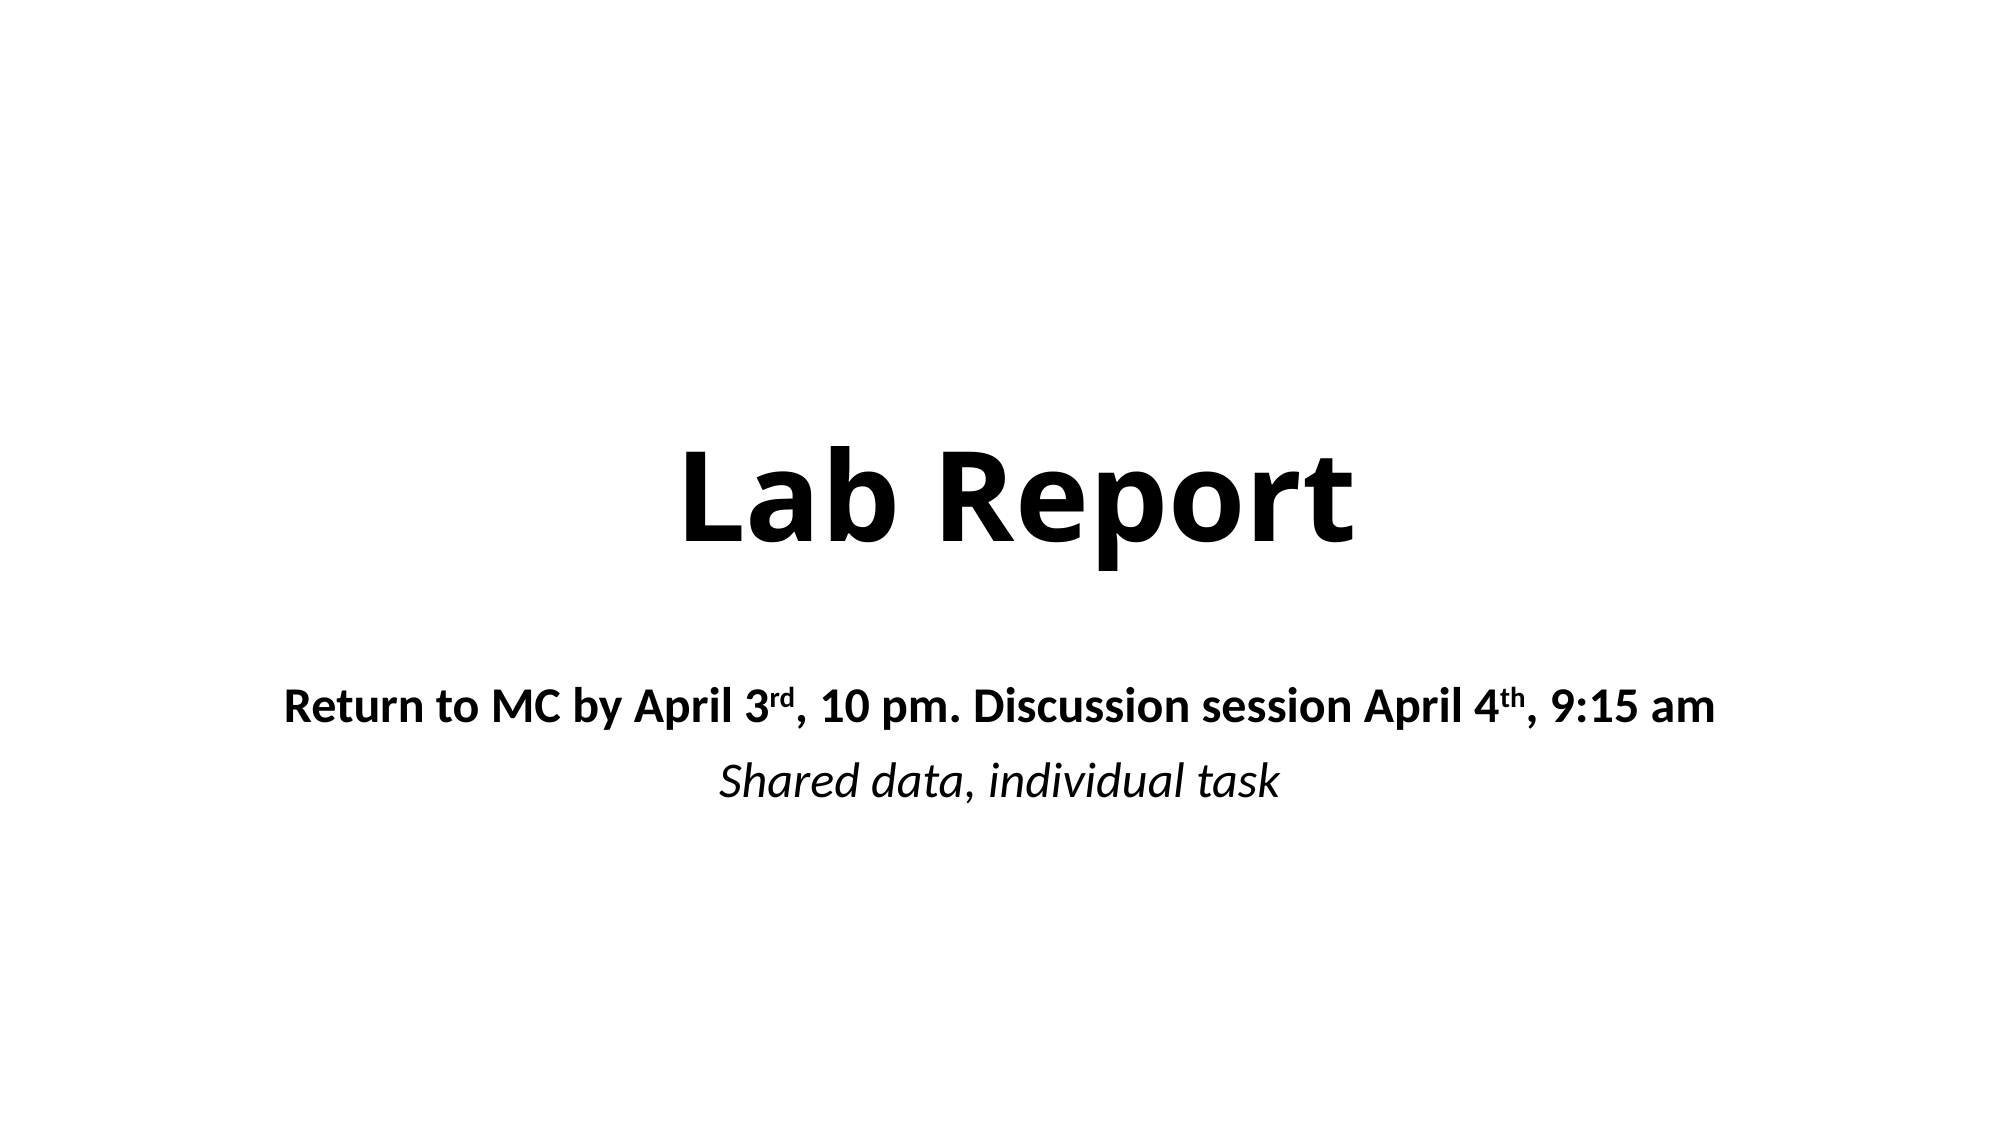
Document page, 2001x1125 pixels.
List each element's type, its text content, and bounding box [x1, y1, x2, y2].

subtitle Return to MC by April 3rd, 10 pm. Discussion session April 4th, 9:15 am Shared data, individual task [249, 590, 1750, 863]
title Lab Report [249, 184, 1750, 576]
